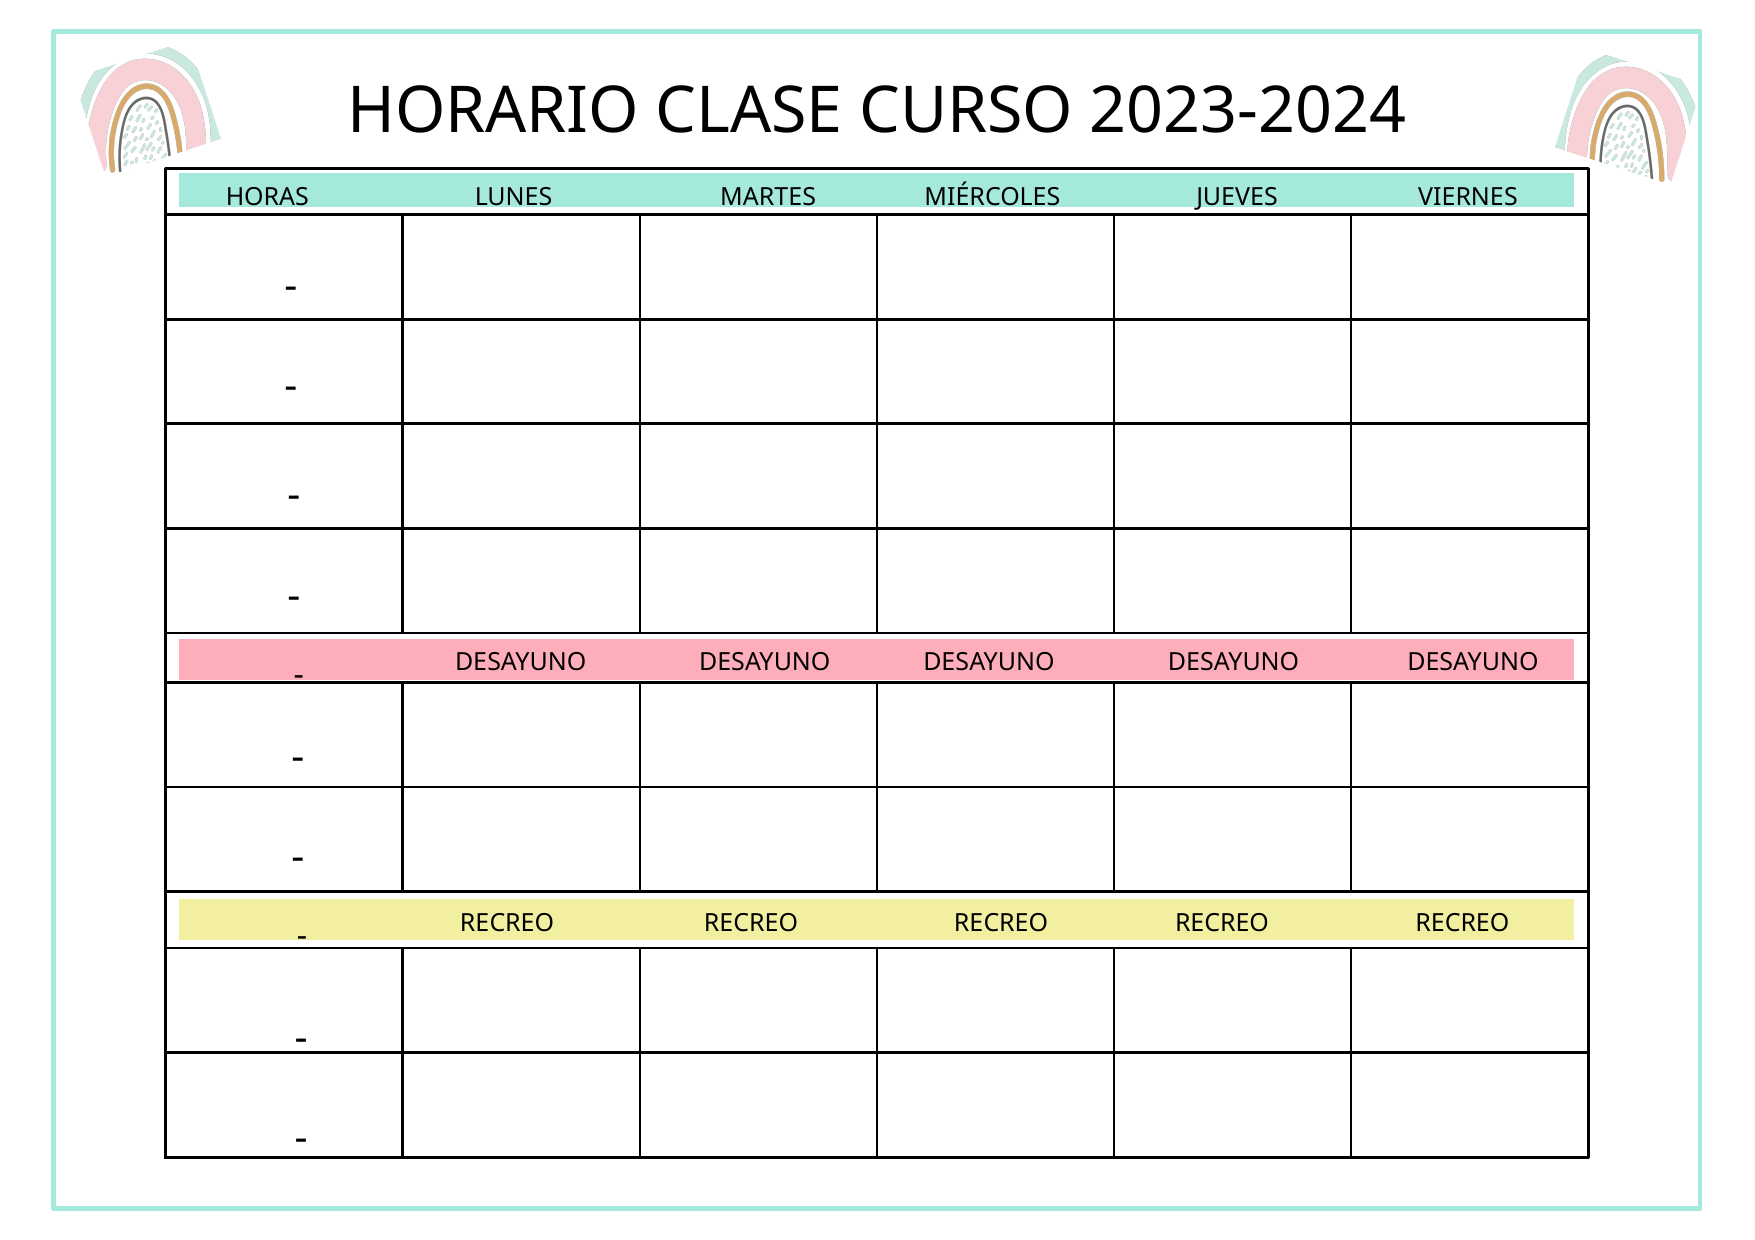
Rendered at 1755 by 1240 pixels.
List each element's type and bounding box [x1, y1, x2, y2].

text_box [179, 638, 1575, 680]
text_box [179, 898, 1575, 941]
text_box [165, 168, 1589, 1158]
text_box [53, 31, 1701, 1209]
text_box [179, 172, 1575, 208]
